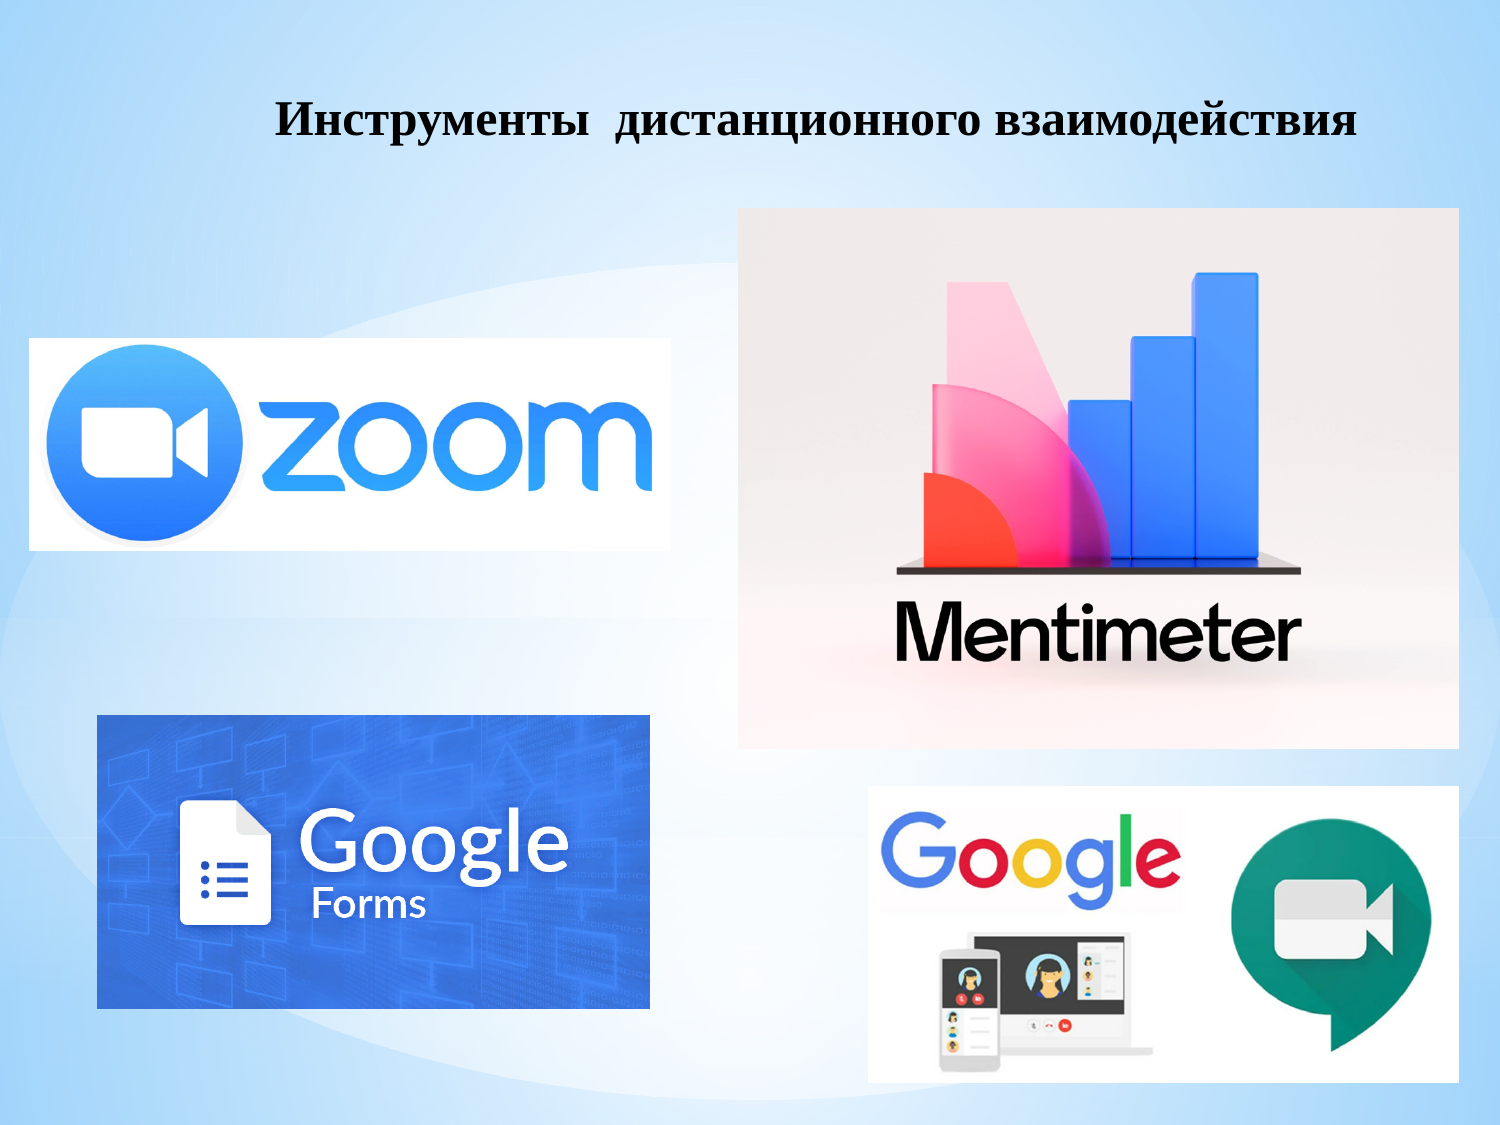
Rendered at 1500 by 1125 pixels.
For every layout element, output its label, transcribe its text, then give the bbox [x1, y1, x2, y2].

picture [29, 337, 671, 551]
picture [737, 207, 1459, 749]
picture [867, 786, 1459, 1083]
picture [97, 715, 651, 1009]
text_box Инструменты дистанционного взаимодействия [259, 78, 1373, 153]
